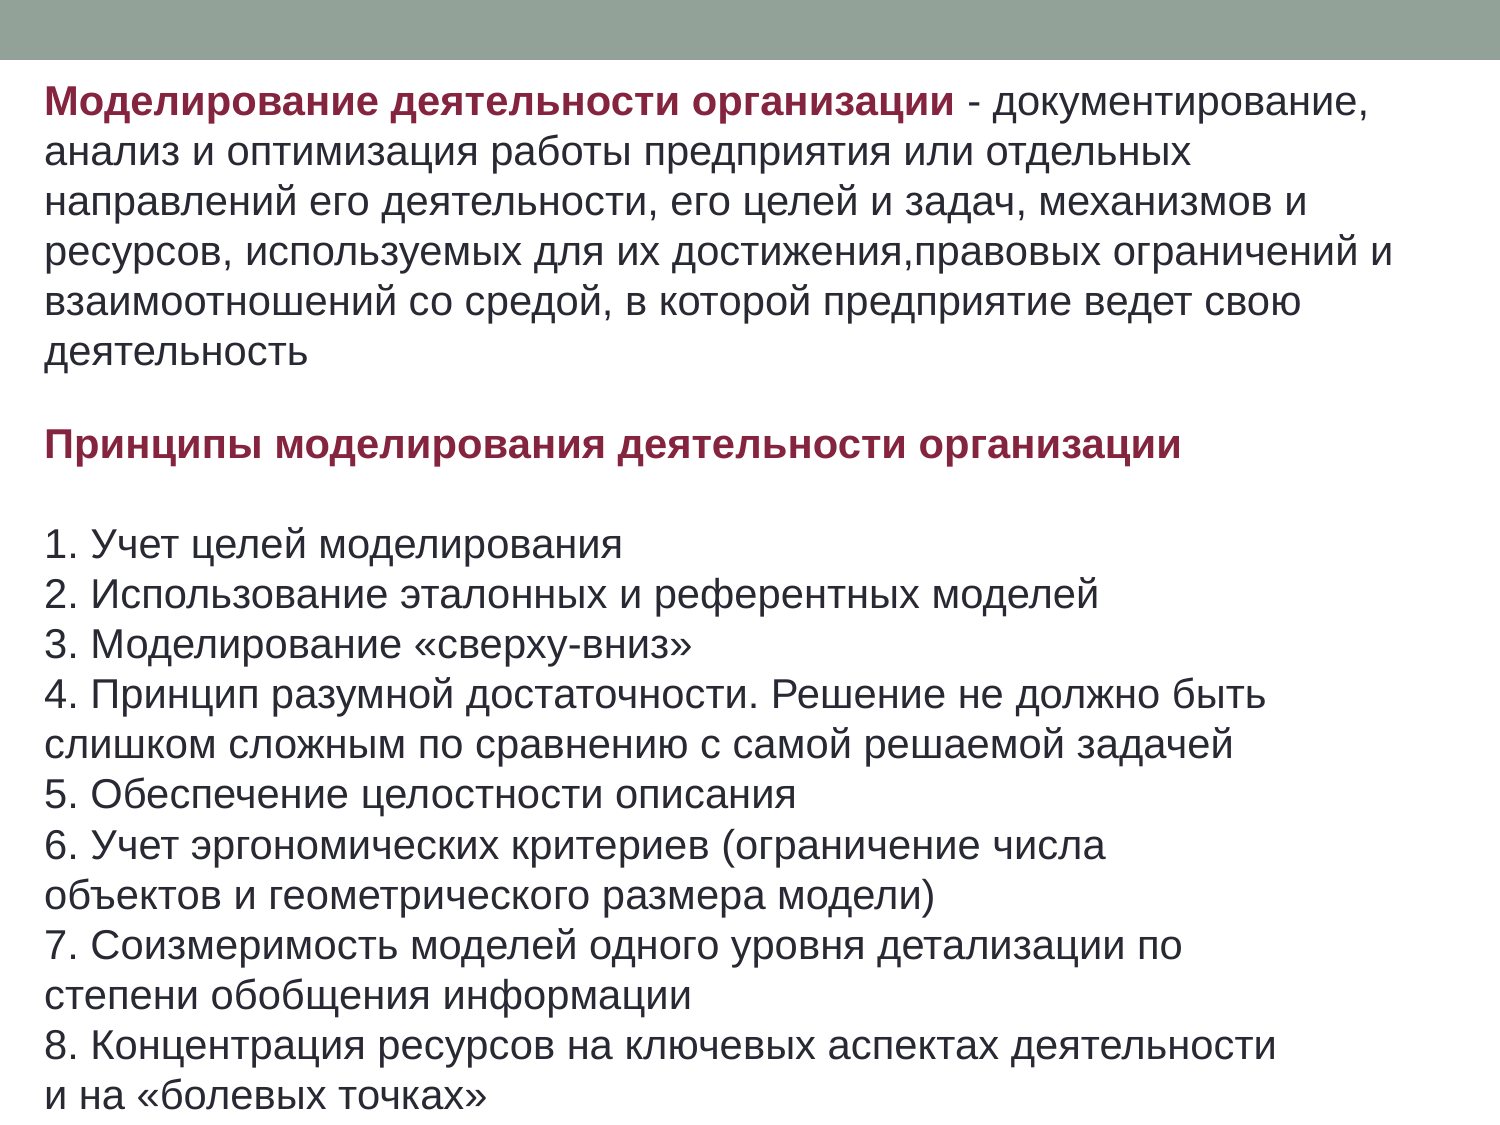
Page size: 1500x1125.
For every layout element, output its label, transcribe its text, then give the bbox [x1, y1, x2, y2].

text_box Моделирование деятельности организации - документирование, анализ и оптимизация работы предприятия или отдельных направлений его деятельности, его целей и задач, механизмов и ресурсов, используемых для их достижения,правовых ограничений и взаимоотношений со средой, в которой предприятие ведет свою деятельность [29, 66, 1448, 409]
text_box Принципы моделирования деятельности организации 1. Учет целей моделирования 2. Использование эталонных и референтных моделей 3. Моделирование «сверху-вниз» 4. Принцип разумной достаточности. Решение не должно быть слишком сложным по сравнению с самой решаемой задачей 5. Обеспечение целостности описания 6. Учет эргономических критериев (ограничение числа объектов и геометрического размера модели) 7. Соизмеримость моделей одного уровня детализации по степени обобщения информации 8. Концентрация ресурсов на ключевых аспектах деятельности и на «болевых точках» [29, 409, 1448, 1125]
